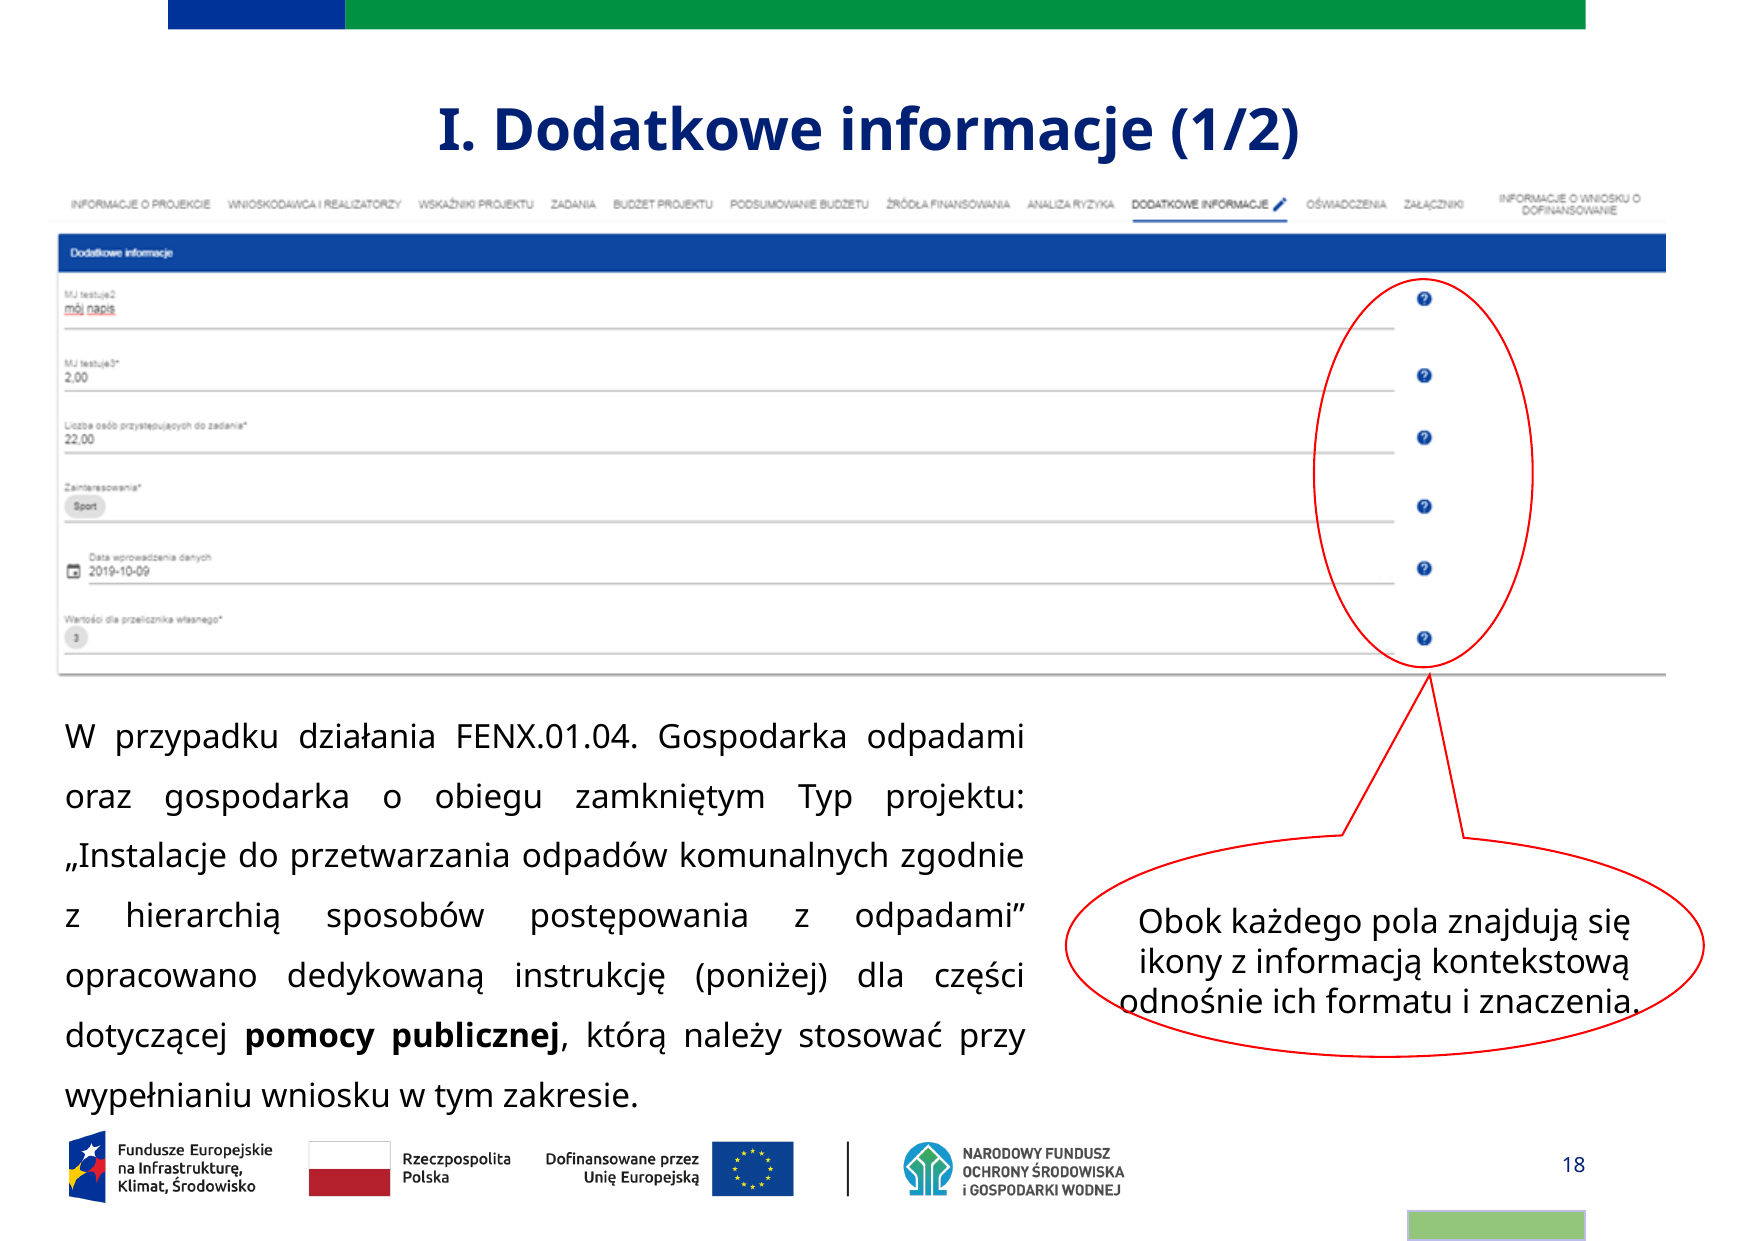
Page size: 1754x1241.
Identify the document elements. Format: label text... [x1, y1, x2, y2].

text_box [50, 183, 1728, 331]
text_box Obok każdego pola znajdują się ikony z informacją kontekstową odnośnie ich formatu i znaczenia. [1606, 980, 1691, 1028]
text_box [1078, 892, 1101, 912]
picture [49, 1112, 1143, 1221]
picture [47, 184, 1666, 680]
title I. Dodatkowe informacje (1/2) [168, 87, 1586, 183]
text_box [1064, 680, 1705, 1058]
slide_number 18 [1408, 1151, 1586, 1181]
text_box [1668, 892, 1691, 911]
text_box Obok każdego pola znajdują się ikony z informacją kontekstową odnośnie ich formatu i znaczenia. [1078, 979, 1164, 1028]
text_box W przypadku działania FENX.01.04. Gospodarka odpadami oraz gospodarka o obiegu zamkniętym Typ projektu: „Instalacje do przetwarzania odpadów komunalnych zgodnie z hierarchią sposobów postępowania z odpadami” opracowano dedykowaną instrukcję (poniżej) dla części dotyczącej pomocy publicznej, którą należy stosować przy wypełnianiu wniosku w tym zakresie. [50, 680, 1042, 1112]
